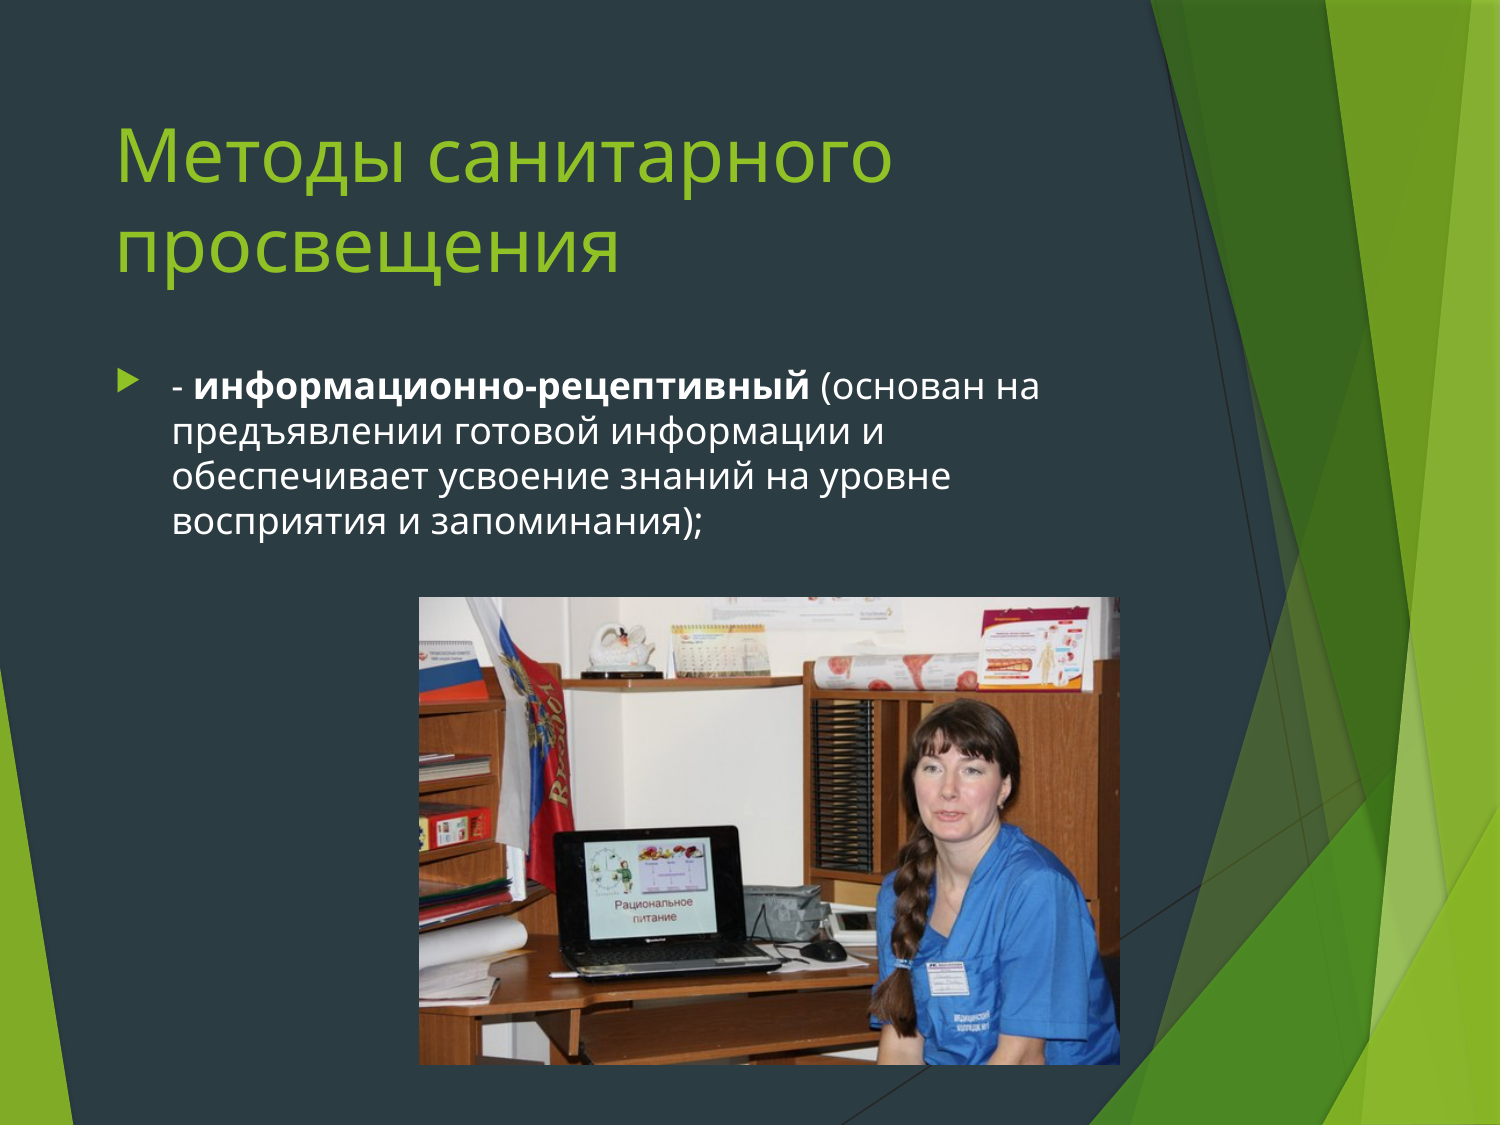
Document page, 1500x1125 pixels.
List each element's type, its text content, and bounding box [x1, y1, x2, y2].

list - информационно-рецептивный (основан на предъявлении готовой информации и обеспечивает усвоение знаний на уровне восприятия и запоминания); [99, 354, 1142, 992]
title Методы санитарного просвещения [99, 99, 1142, 317]
picture [418, 597, 1120, 1066]
